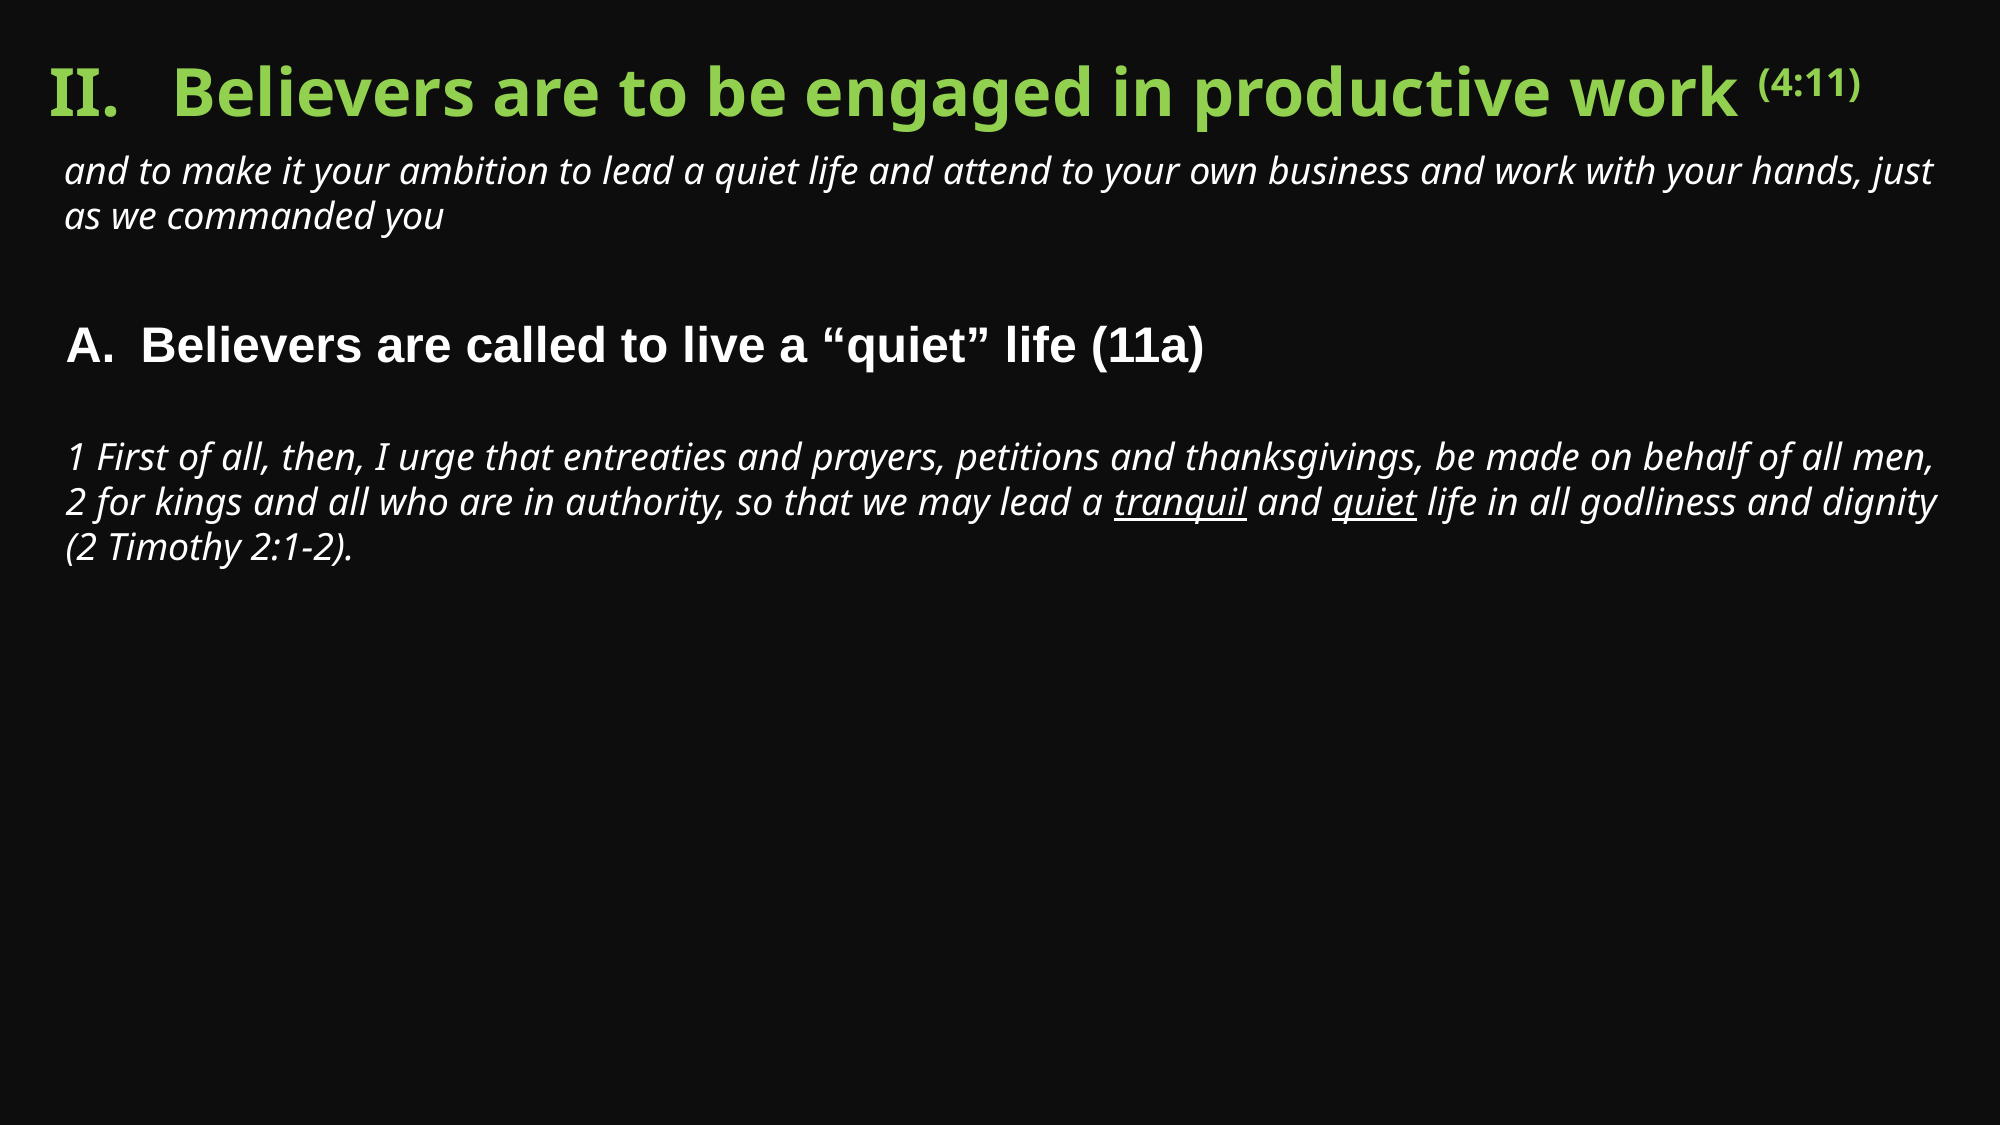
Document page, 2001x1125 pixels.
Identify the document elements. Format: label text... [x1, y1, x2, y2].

subtitle II. Believers are to be engaged in productive work (4:11) [34, 42, 1951, 184]
text_box Believers are called to live a “quiet” life (11a) 1 First of all, then, I urge that entreaties and prayers, petitions and thanksgivings, be made on behalf of all men, 2 for kings and all who are in authority, so that we may lead a tranquil and quiet life in all godliness and dignity (2 Timothy 2:1-2). [50, 305, 1953, 635]
text_box and to make it your ambition to lead a quiet life and attend to your own business and work with your hands, just as we commanded you [49, 139, 1951, 245]
